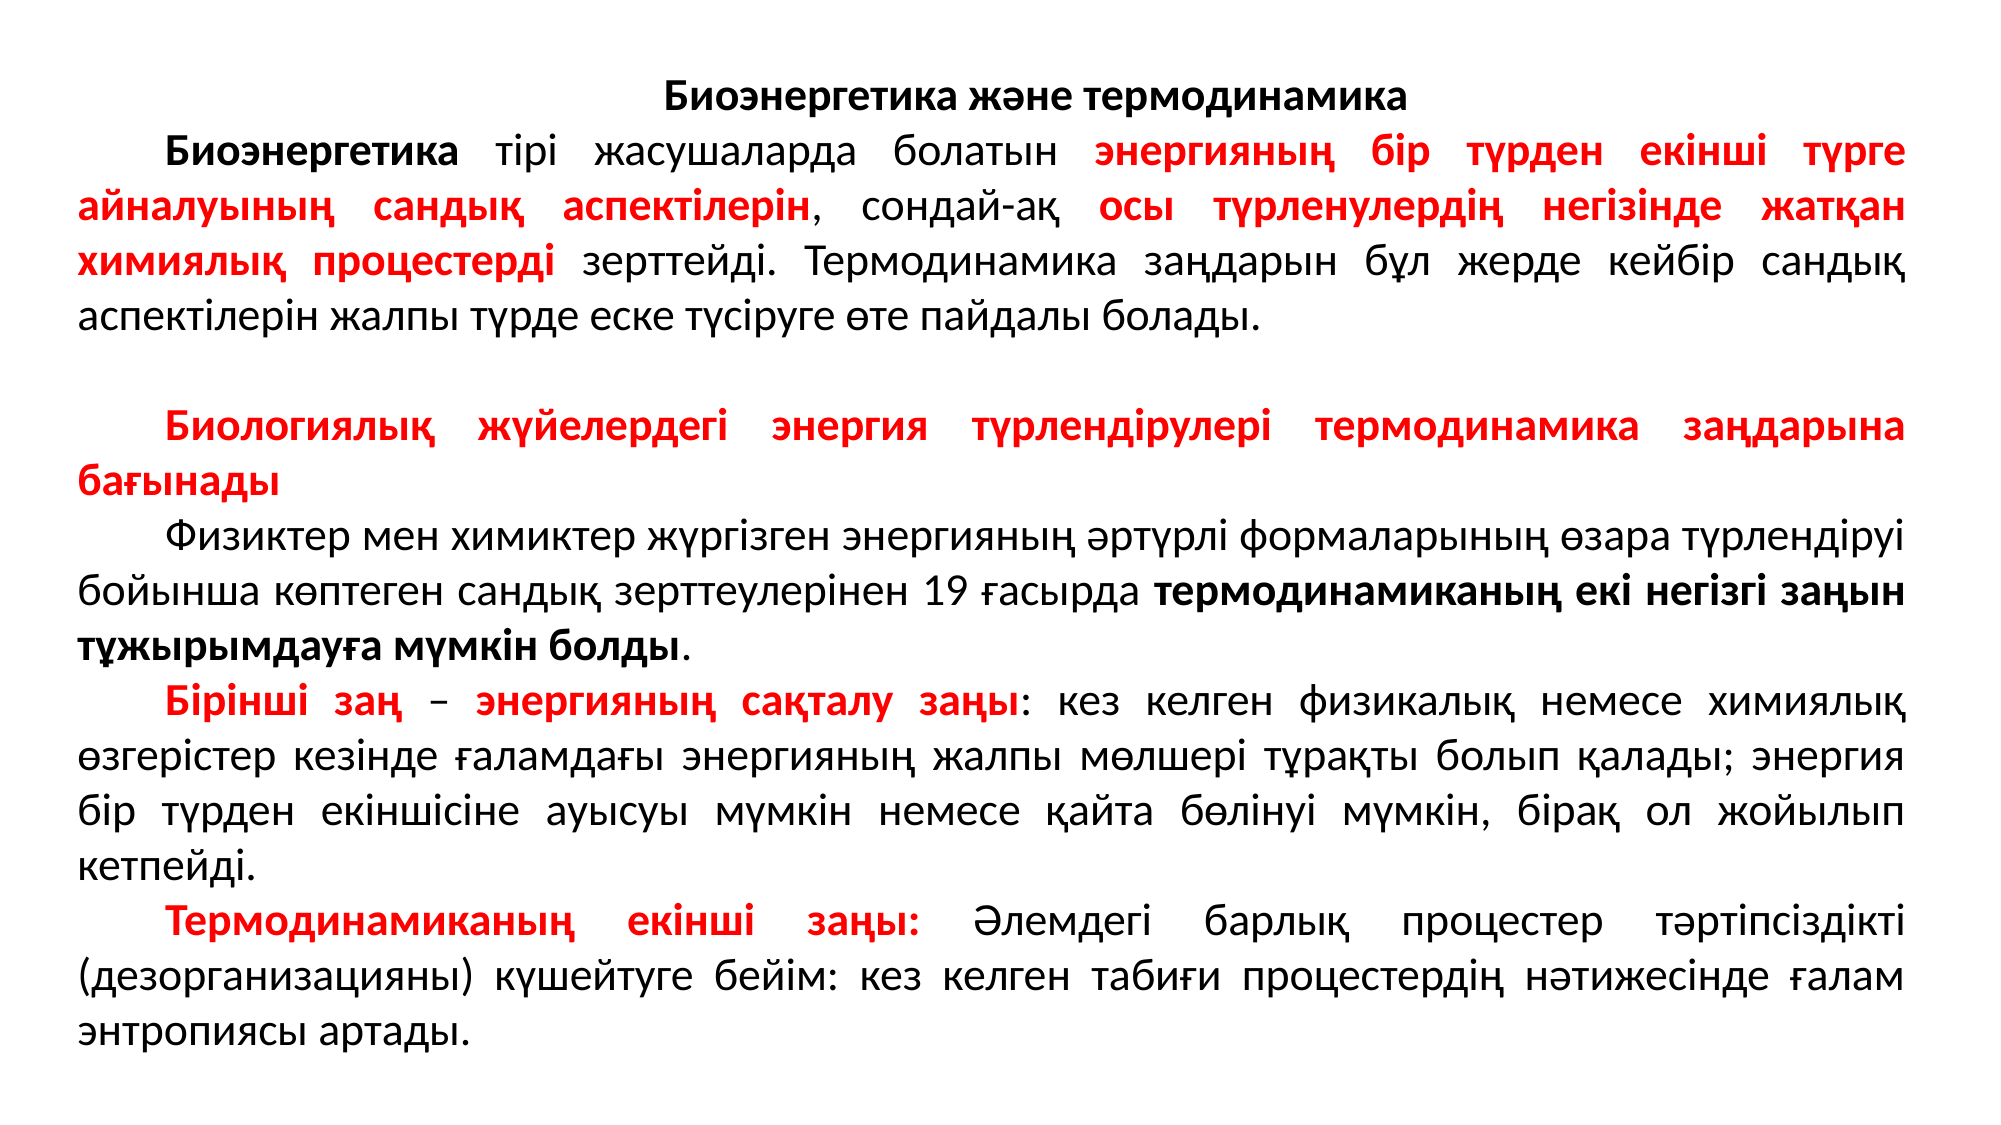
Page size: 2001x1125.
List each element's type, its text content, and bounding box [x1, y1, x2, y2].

text_box Биоэнергетика және термодинамика Биоэнергетика тірі жасушаларда болатын энергияның бір түрден екінші түрге айналуының сандық аспектілерін, сондай-ақ осы түрленулердің негізінде жатқан химиялық процестерді зерттейді. Термодинамика заңдарын бұл жерде кейбір сандық аспектілерін жалпы түрде еске түсіруге өте пайдалы болады. Биологиялық жүйелердегі энергия түрлендірулері термодинамика заңдарына бағынады Физиктер мен химиктер жүргізген энергияның әртүрлі формаларының өзара түрлендіруі бойынша көптеген сандық зерттеулерінен 19 ғасырда термодинамиканың екі негізгі заңын тұжырымдауға мүмкін болды. Бірінші заң – энергияның сақталу заңы: кез келген физикалық немесе химиялық өзгерістер кезінде ғаламдағы энергияның жалпы мөлшері тұрақты болып қалады; энергия бір түрден екіншісіне ауысуы мүмкін немесе қайта бөлінуі мүмкін, бірақ ол жойылып кетпейді. Термодинамиканың екінші заңы: Әлемдегі барлық процестер тәртіпсіздікті (дезорганизацияны) күшейтуге бейім: кез келген табиғи процестердің нәтижесінде ғалам энтропиясы артады. [62, 57, 1922, 1062]
